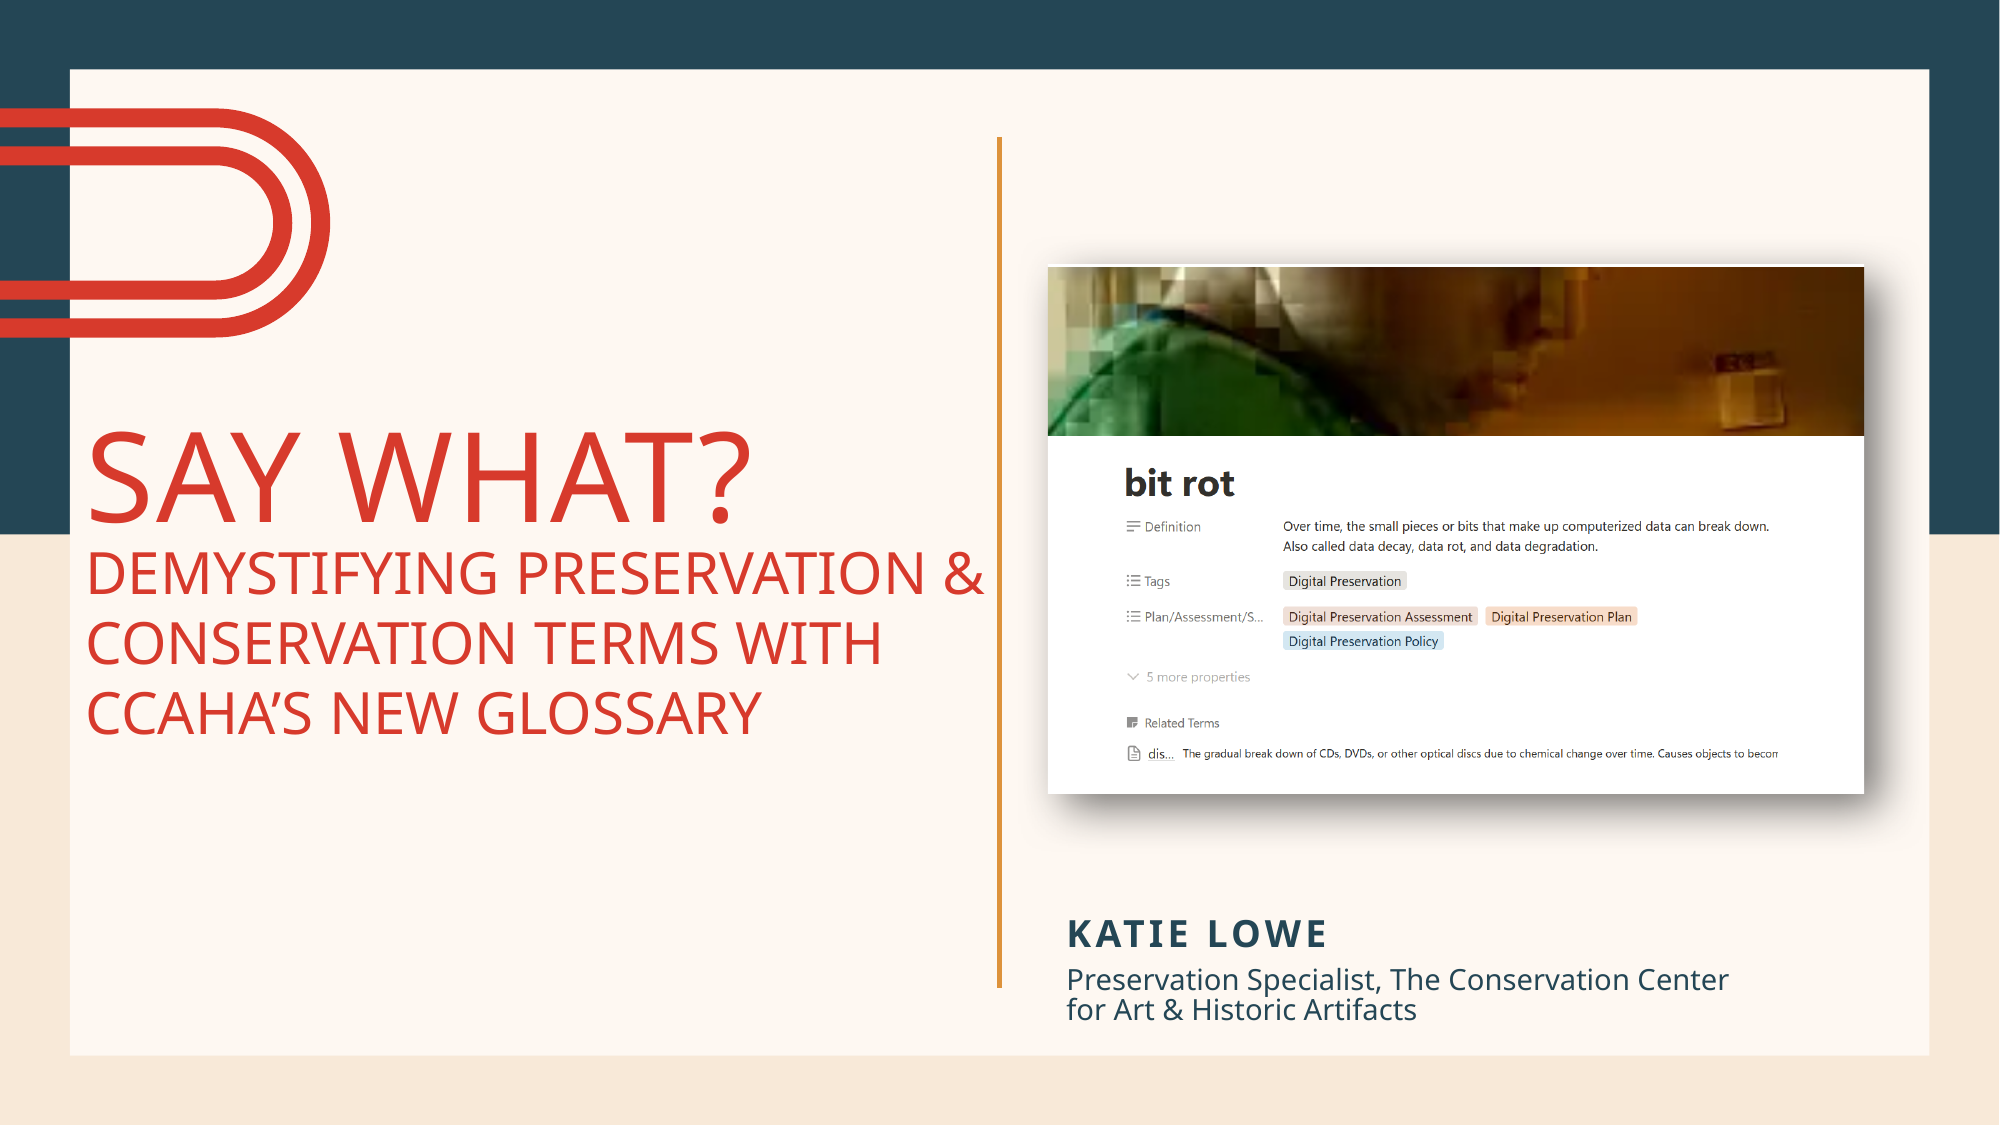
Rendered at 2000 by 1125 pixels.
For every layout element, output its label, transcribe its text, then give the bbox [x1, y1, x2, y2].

text_box DEMYSTIFYING PRESERVATION & CONSERVATION TERMS WITH CCAHA’S NEW GLOSSARY [70, 529, 1013, 754]
list Katie Lowe [1046, 906, 1588, 956]
list Preservation Specialist, The Conservation Center for Art & Historic Artifacts [1046, 956, 1796, 1013]
picture [1047, 264, 1865, 794]
title Say What? [65, 427, 953, 558]
